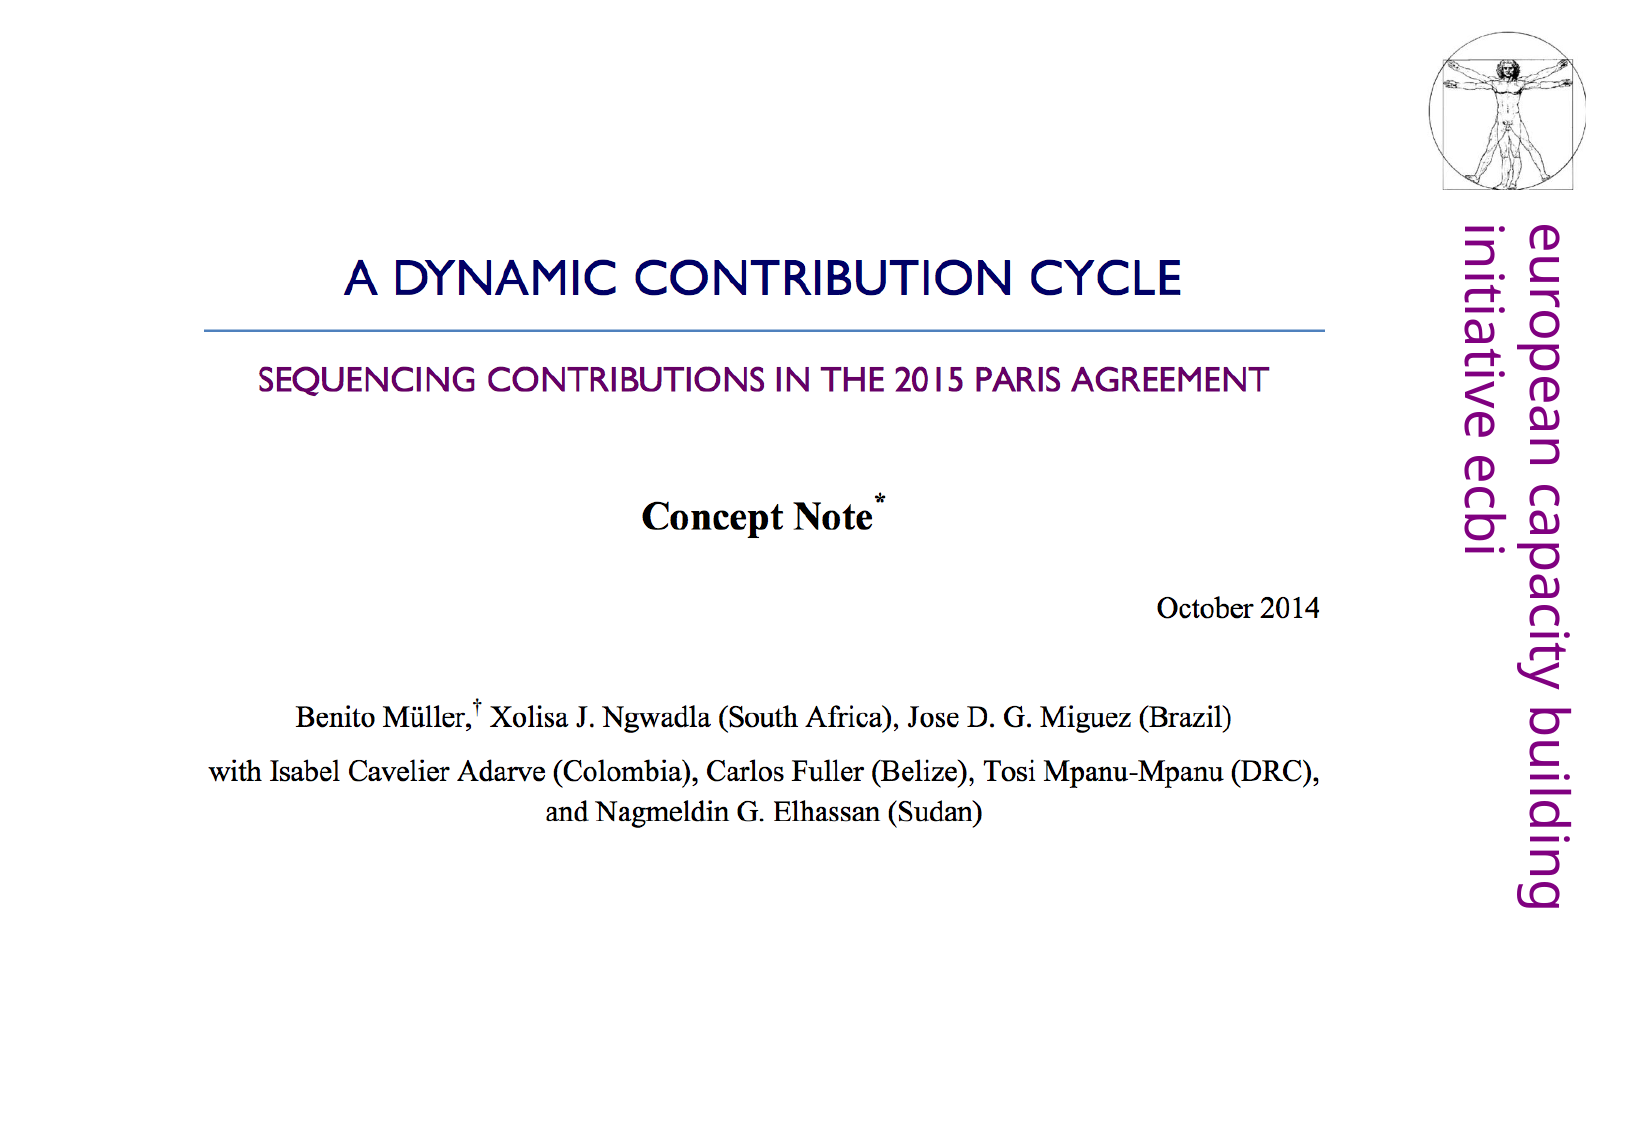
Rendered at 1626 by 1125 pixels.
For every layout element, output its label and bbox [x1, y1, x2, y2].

picture [1427, 31, 1586, 190]
picture [186, 196, 1365, 867]
